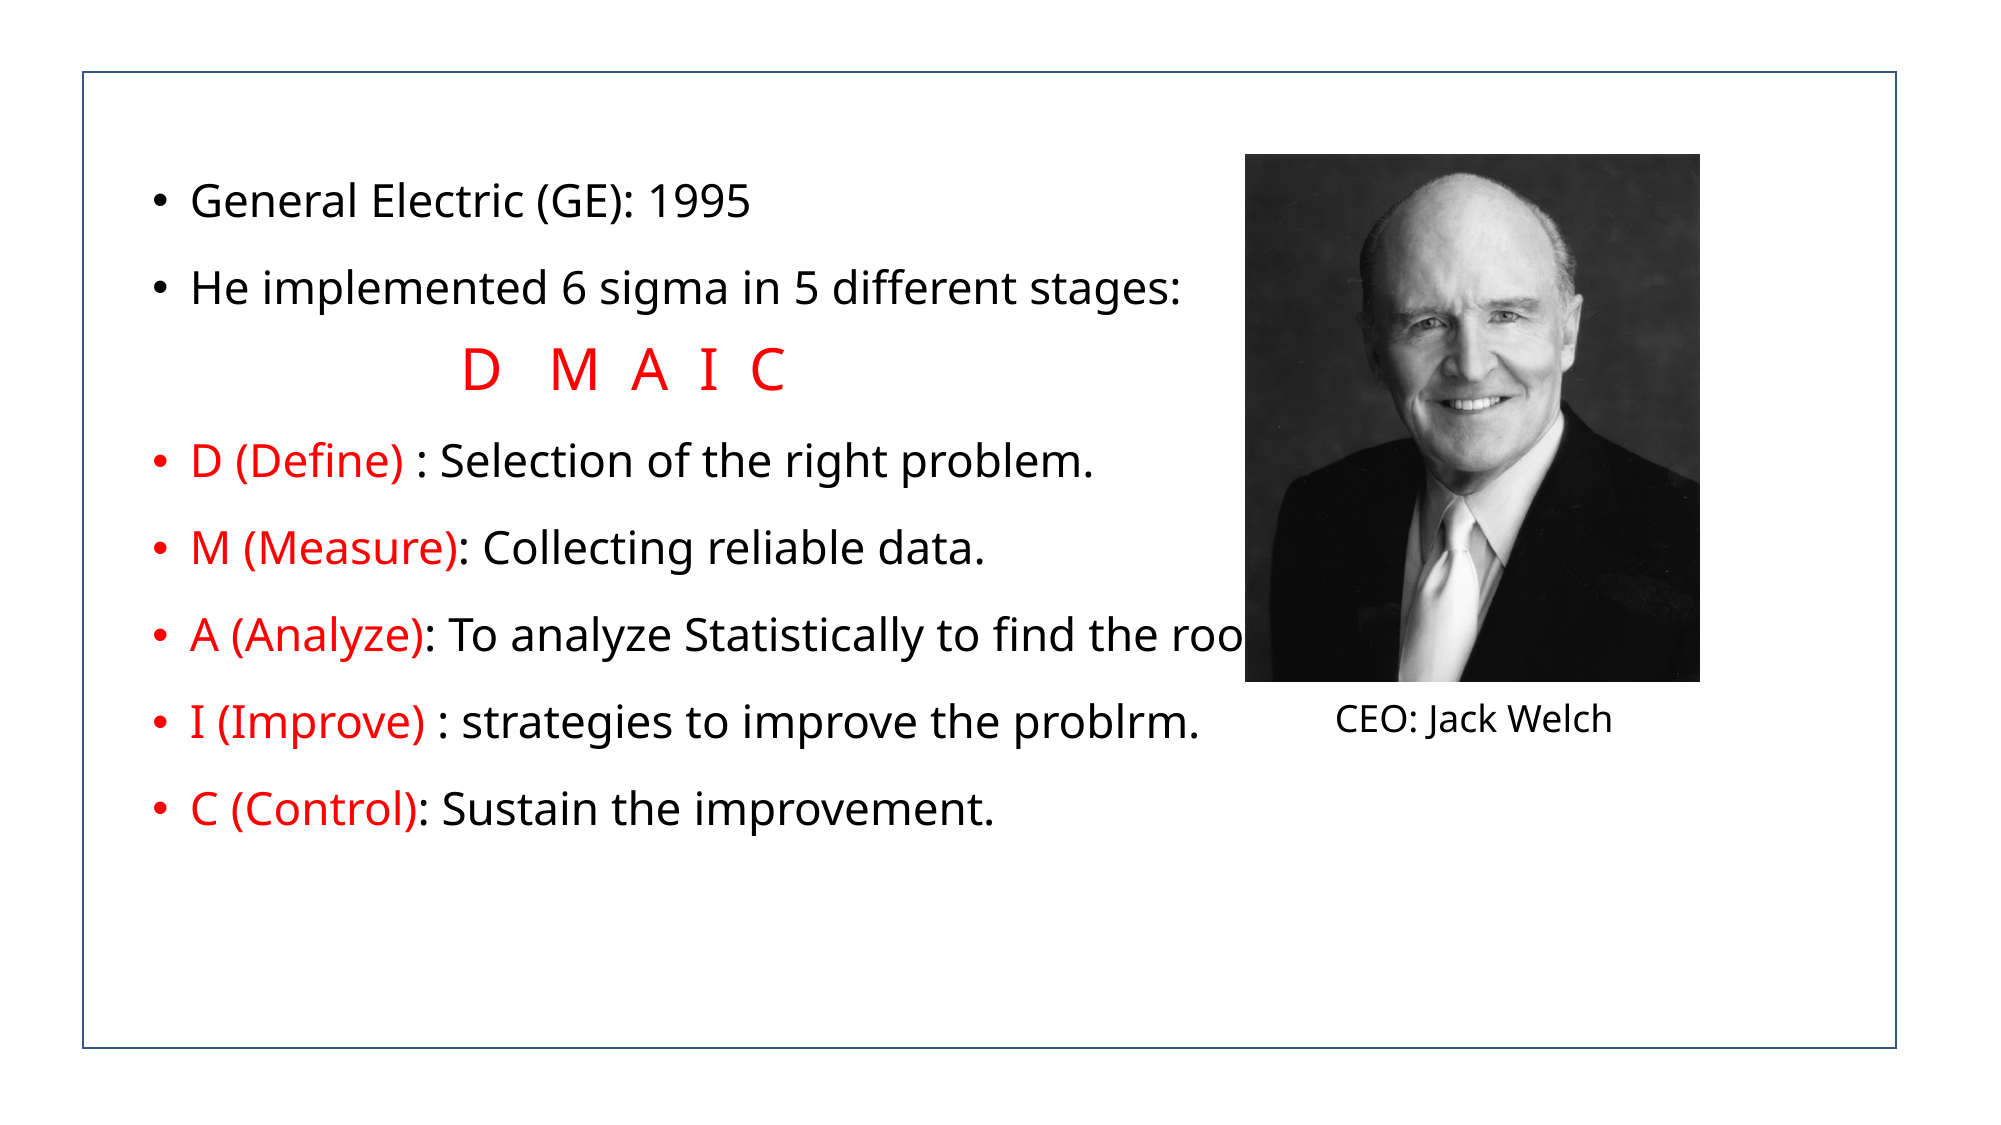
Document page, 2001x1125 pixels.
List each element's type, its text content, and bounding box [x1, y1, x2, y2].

text_box CEO: Jack Welch [1246, 687, 1702, 747]
text_box D M A I C [445, 324, 936, 410]
text_box [82, 71, 1897, 1049]
picture [1245, 154, 1700, 682]
